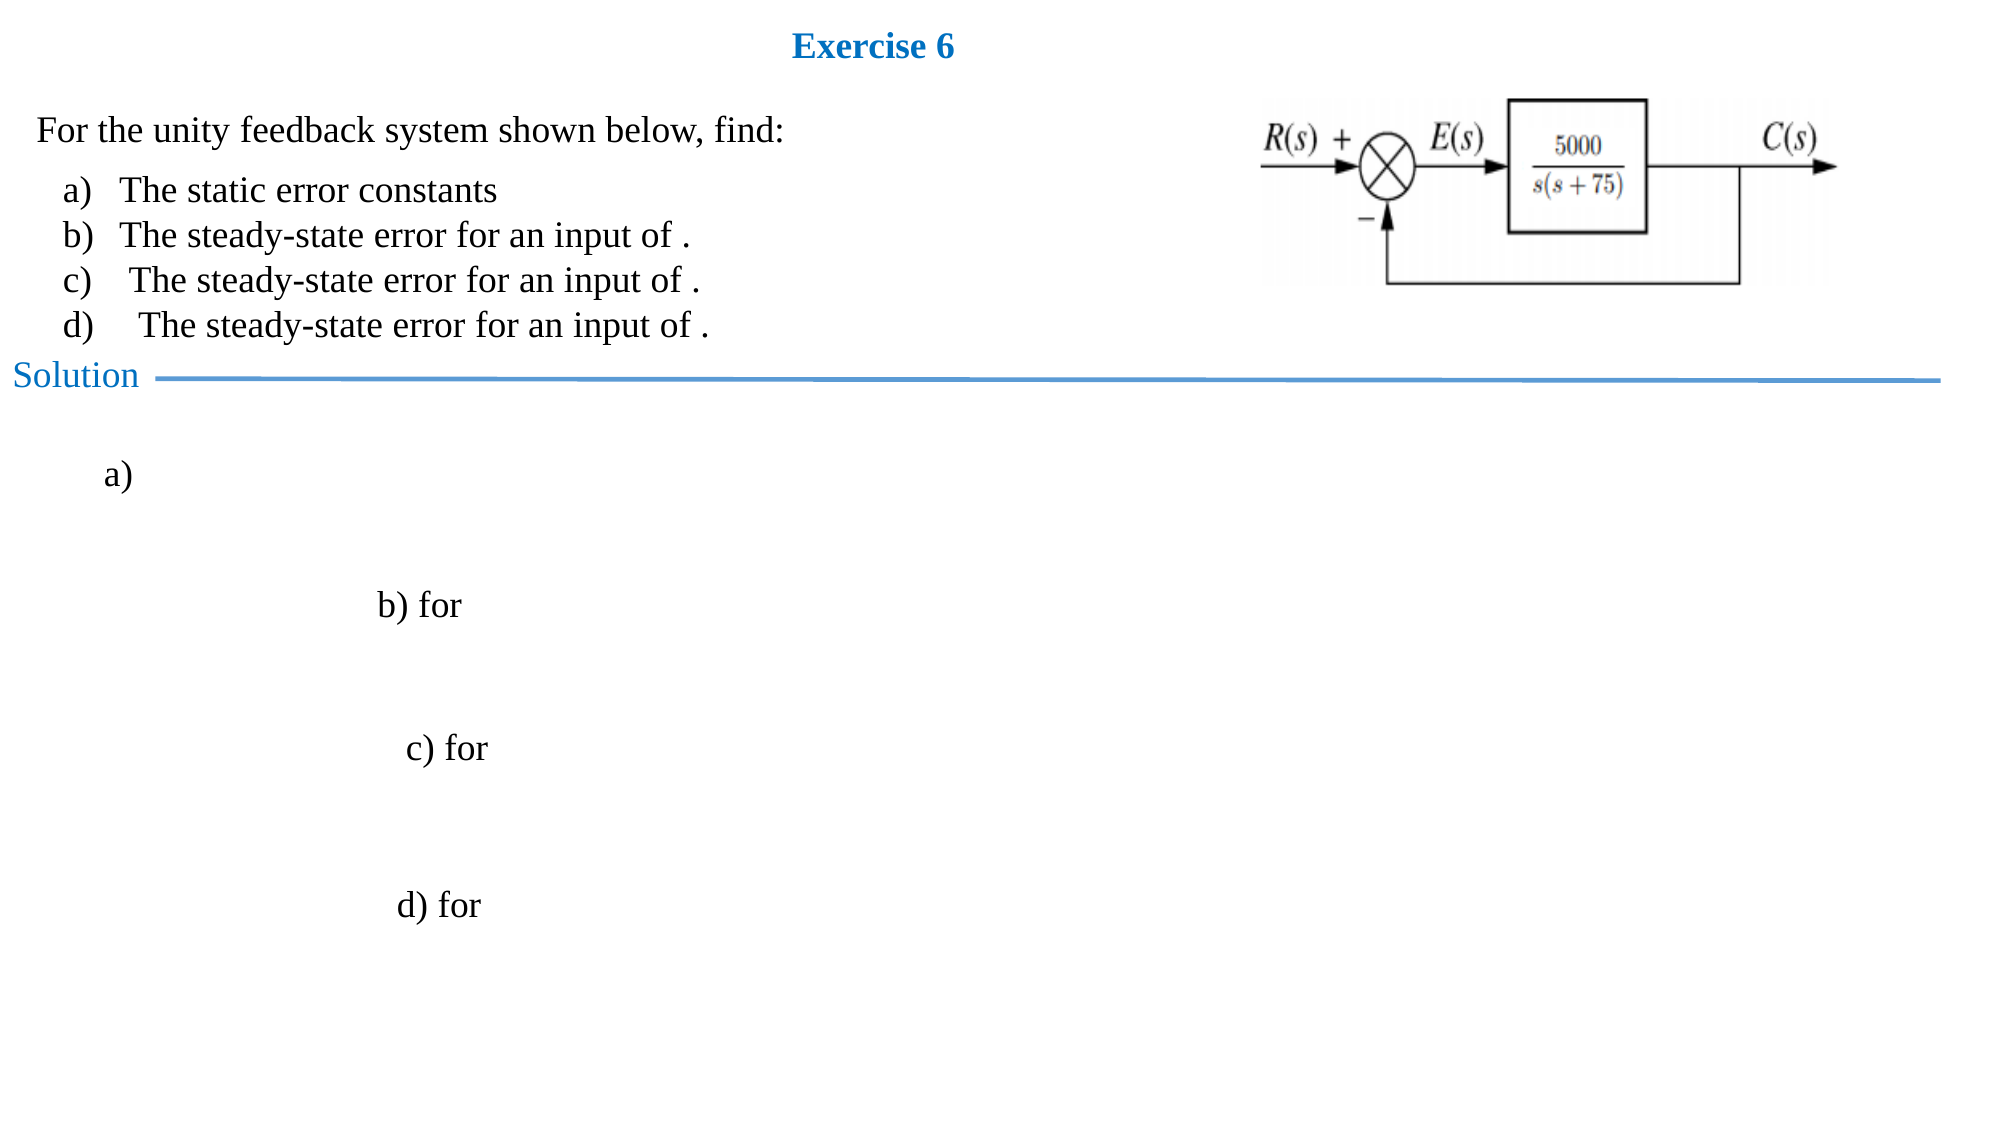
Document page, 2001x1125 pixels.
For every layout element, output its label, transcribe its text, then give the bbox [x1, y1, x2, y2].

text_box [0, 342, 1941, 404]
text_box For the unity feedback system shown below, find: [21, 97, 801, 157]
text_box Exercise 6 [777, 13, 970, 73]
picture [1245, 97, 1840, 293]
